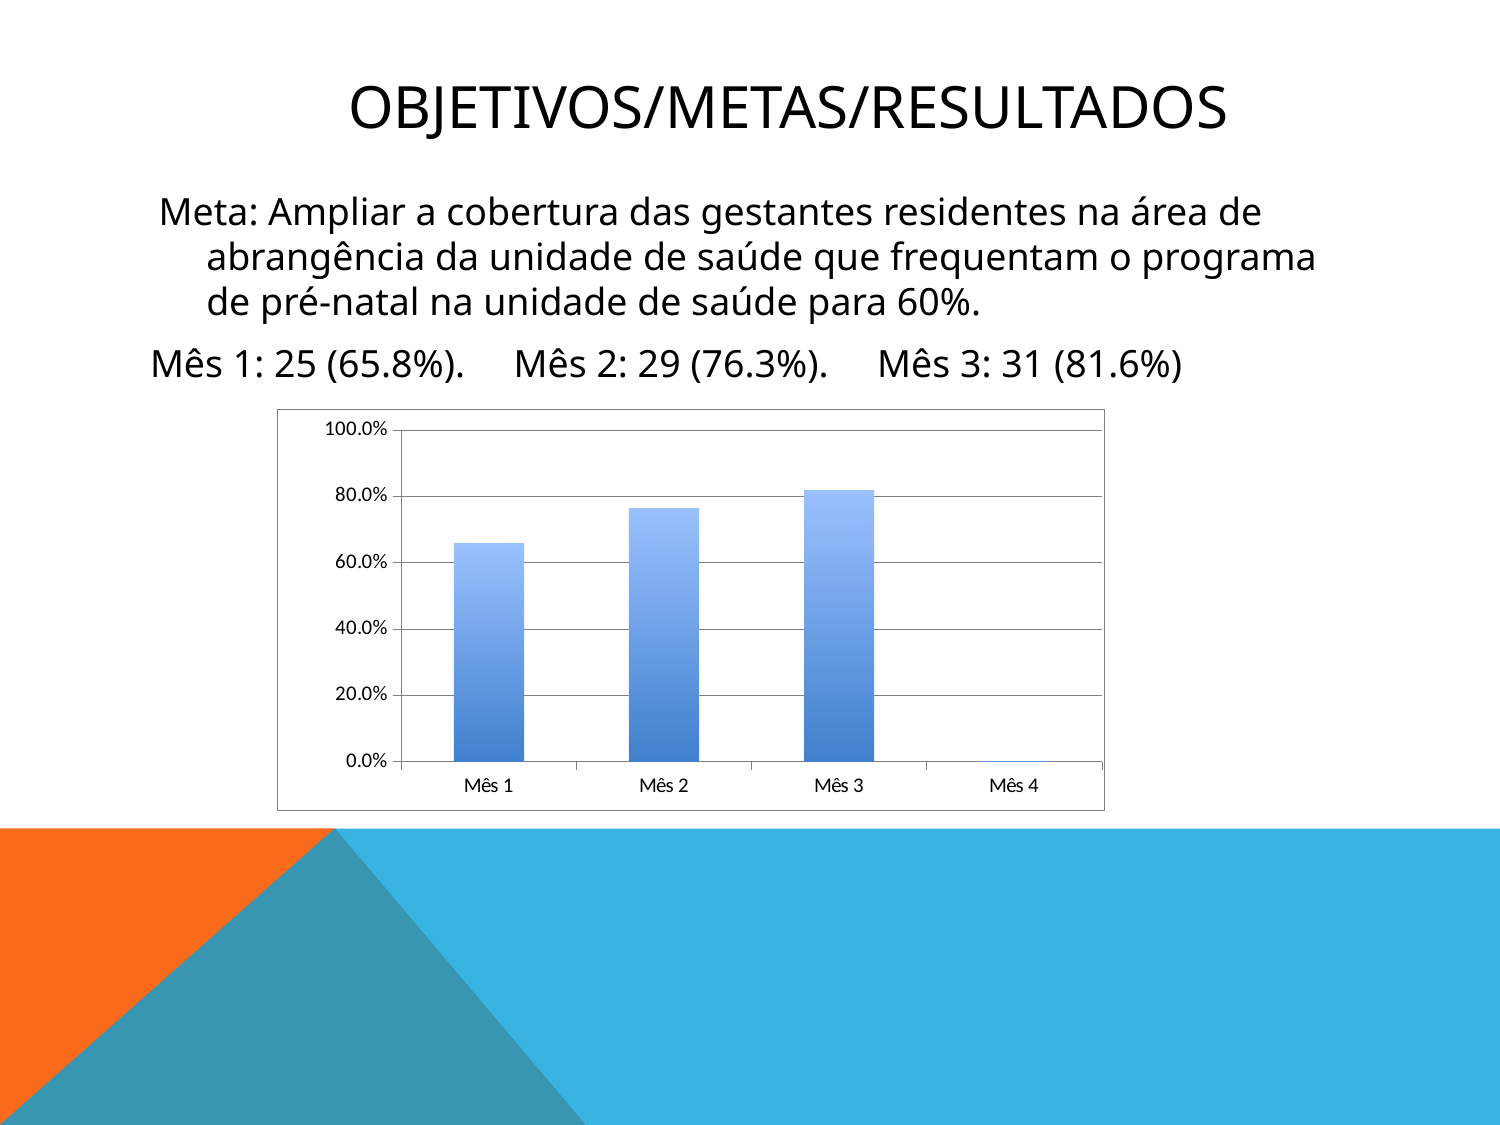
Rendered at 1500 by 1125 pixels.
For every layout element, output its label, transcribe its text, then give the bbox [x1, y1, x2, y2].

chart [277, 408, 1105, 811]
list Meta: Ampliar a cobertura das gestantes residentes na área de abrangência da unidade de saúde que frequentam o programa de pré-natal na unidade de saúde para 60%. Mês 1: 25 (65.8%). Mês 2: 29 (76.3%). Mês 3: 31 (81.6%) [135, 180, 1369, 768]
title Objetivos/metas/resultados [135, 60, 1369, 150]
